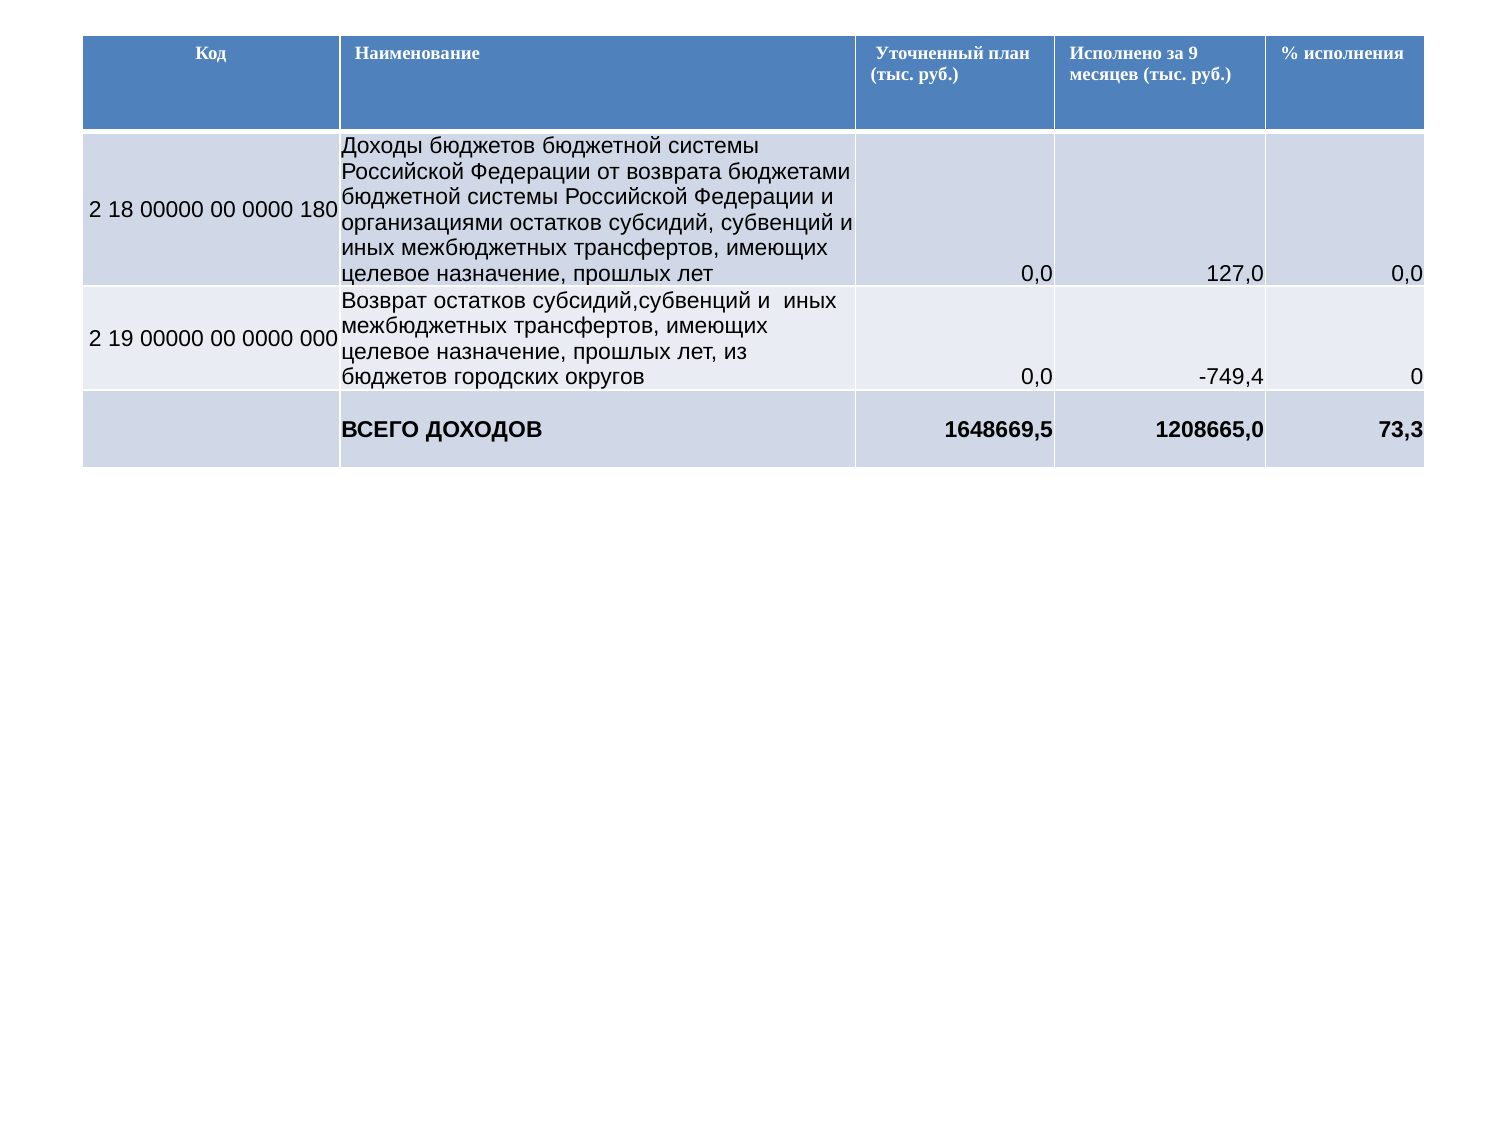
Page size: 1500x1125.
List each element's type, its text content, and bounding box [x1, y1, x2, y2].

table_cell 2 18 00000 00 0000 180 [83, 134, 339, 285]
table_cell 0,0 [856, 134, 1054, 285]
table_cell Доходы бюджетов бюджетной системы Российской Федерации от возврата бюджетами бюджетной системы Российской Федерации и организациями остатков субсидий, субвенций и иных межбюджетных трансфертов, имеющих целевое назначение, прошлых лет [341, 134, 855, 285]
table_cell 0,0 [1266, 134, 1424, 285]
table_header Код [83, 36, 339, 129]
table_header Наименование [341, 36, 855, 129]
table_cell 2 19 00000 00 0000 000 [83, 287, 339, 389]
table_cell Возврат остатков субсидий,субвенций и иных межбюджетных трансфертов, имеющих целевое назначение, прошлых лет, из бюджетов городских округов [341, 287, 855, 389]
table_cell [83, 391, 339, 467]
table_cell 1648669,5 [856, 391, 1054, 467]
table_cell -749,4 [1055, 287, 1265, 389]
table_header % исполнения [1266, 36, 1424, 129]
table_cell 127,0 [1055, 134, 1265, 285]
table_header Уточненный план (тыс. руб.) [856, 36, 1054, 129]
table_cell 0 [1266, 287, 1424, 389]
table_cell ВСЕГО ДОХОДОВ [341, 391, 855, 467]
table_header Исполнено за 9 месяцев (тыс. руб.) [1055, 36, 1265, 129]
table_cell 0,0 [856, 287, 1054, 389]
table_cell 73,3 [1266, 391, 1424, 467]
table_cell 1208665,0 [1055, 391, 1265, 467]
